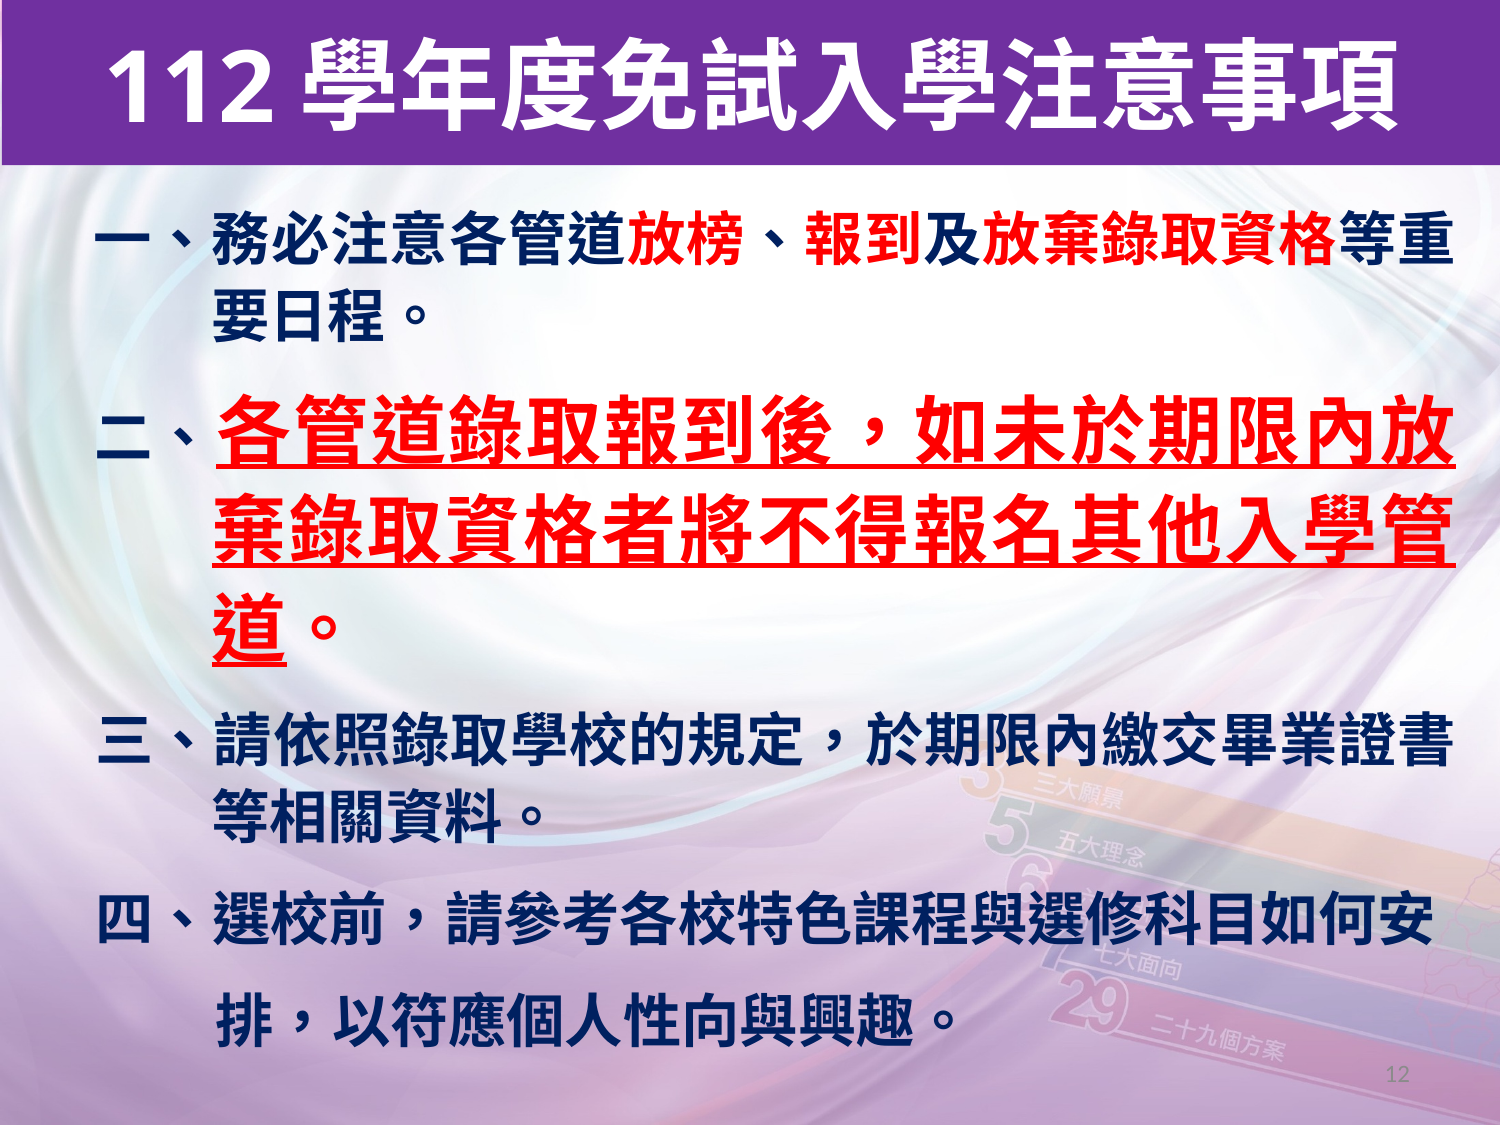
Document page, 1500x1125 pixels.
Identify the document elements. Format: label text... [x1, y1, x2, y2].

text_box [41, 120, 562, 256]
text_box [563, 120, 706, 256]
picture [0, 0, 1500, 1125]
slide_number 12 [1074, 1042, 1425, 1103]
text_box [1, 104, 667, 252]
text_box 112學年度免試入學注意事項 [1, 0, 1500, 166]
text_box 一、務必注意各管道放榜、報到及放棄錄取資格等重要日程。 二、各管道錄取報到後，如未於期限內放棄錄取資格者將不得報名其他入學管道。 三、請依照錄取學校的規定，於期限內繳交畢業證書等相關資料。 四、選校前，請參考各校特色課程與選修科目如何安 排，以符應個人性向與興趣。 [5, 187, 1471, 1062]
